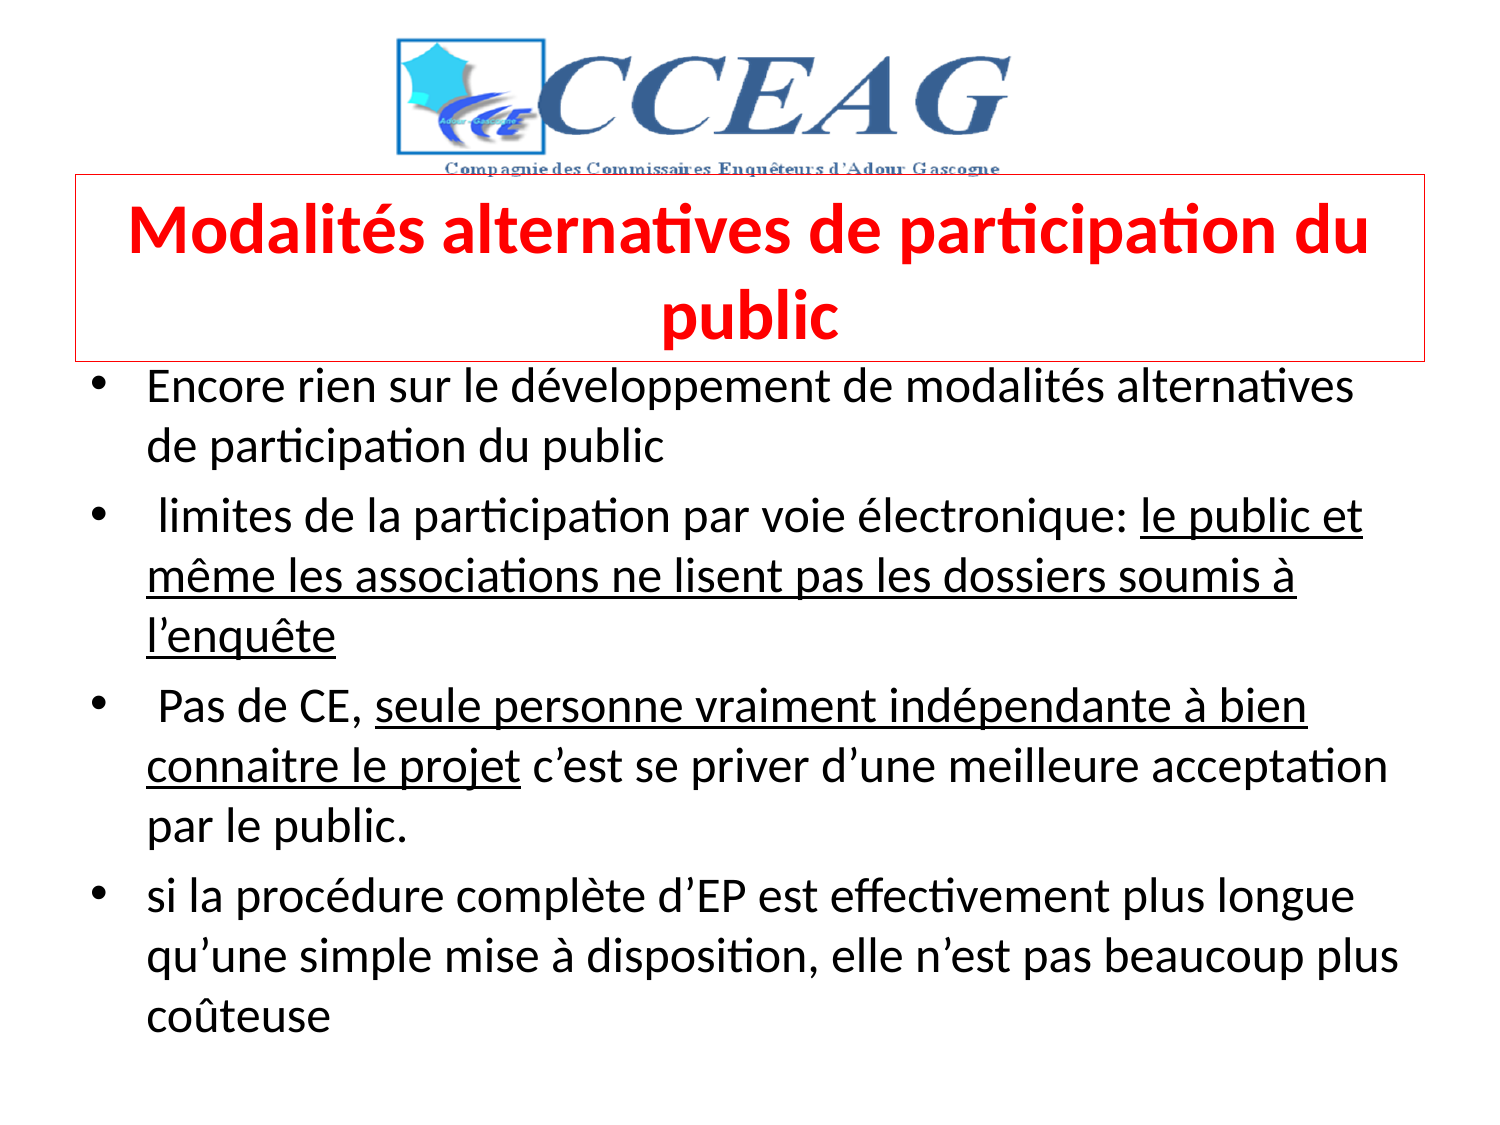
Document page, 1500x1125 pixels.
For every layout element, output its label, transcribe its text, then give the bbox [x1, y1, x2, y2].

list Encore rien sur le développement de modalités alternatives de participation du public limites de la participation par voie électronique: le public et même les associations ne lisent pas les dossiers soumis à l’enquête Pas de CE, seule personne vraiment indépendante à bien connaitre le projet c’est se priver d’une meilleure acceptation par le public. si la procédure complète d’EP est effectivement plus longue qu’une simple mise à disposition, elle n’est pas beaucoup plus coûteuse [75, 345, 1425, 1118]
title Modalités alternatives de participation du public [75, 174, 1425, 345]
picture [395, 37, 1014, 174]
